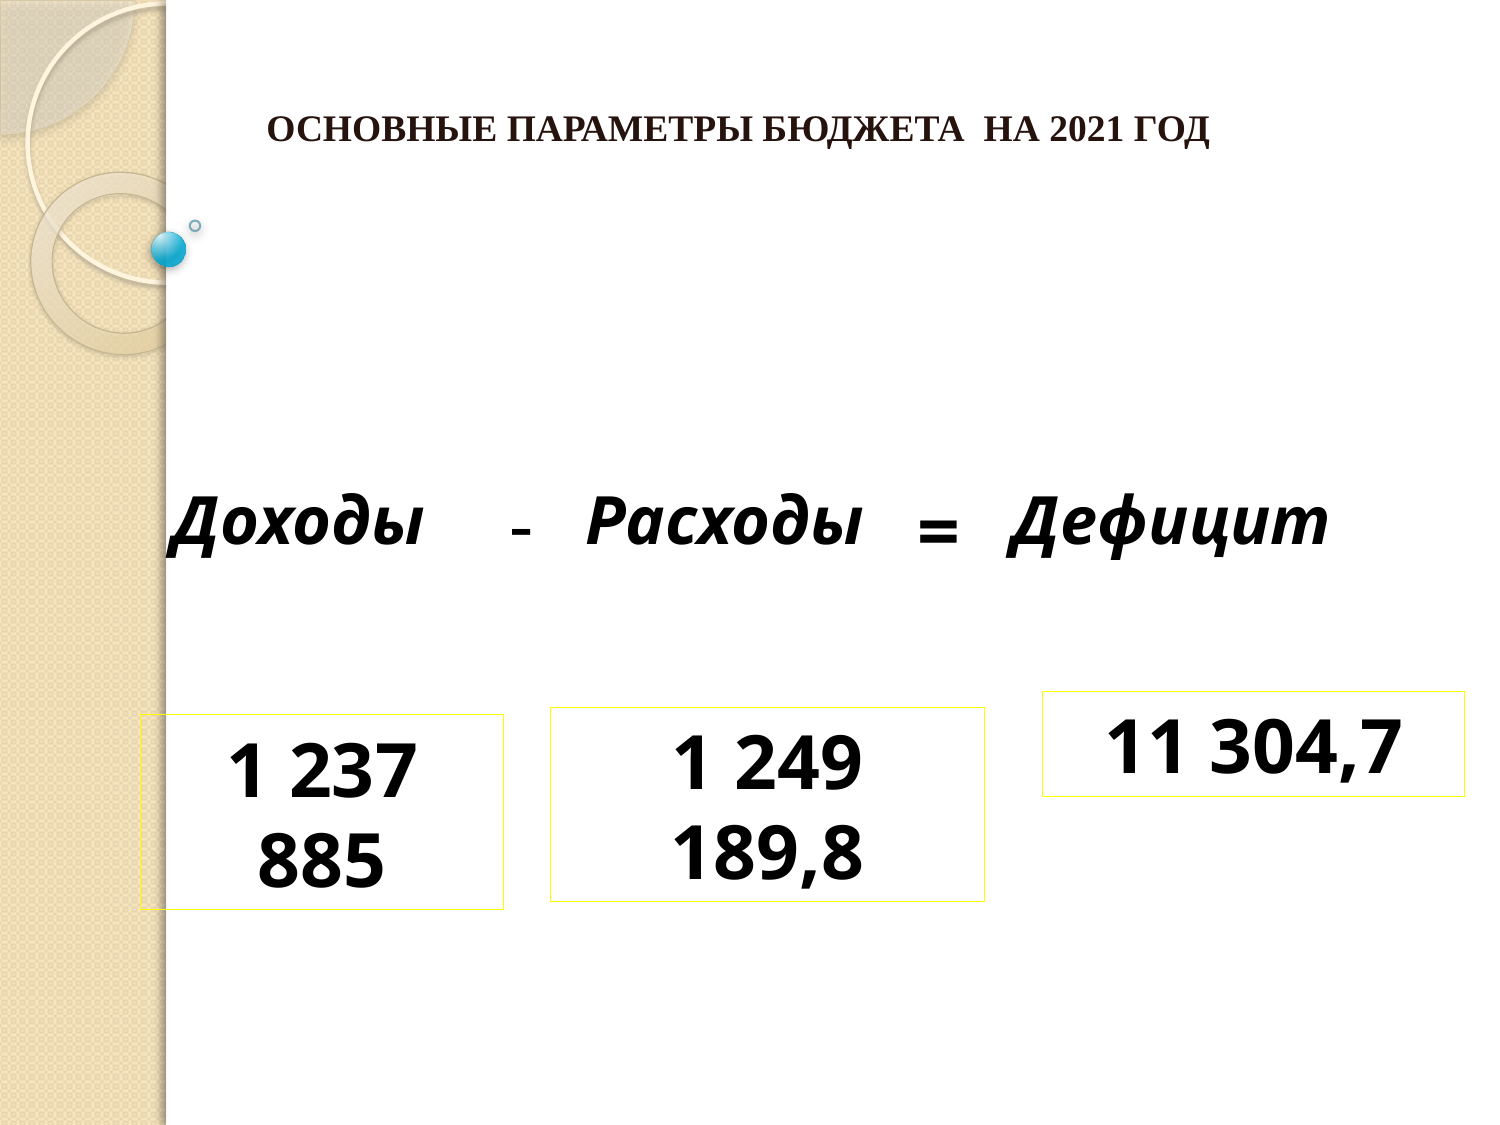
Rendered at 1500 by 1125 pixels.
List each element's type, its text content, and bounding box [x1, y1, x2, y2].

text_box Доходы [93, 410, 445, 565]
text_box 1 237 885 [140, 714, 504, 910]
text_box Дефицит [998, 410, 1383, 565]
text_box 11 304,7 [1042, 691, 1465, 797]
text_box Расходы [570, 410, 902, 565]
text_box 1 249 189,8 [550, 707, 985, 902]
text_box ОСНОВНЫЕ ПАРАМЕТРЫ БЮДЖЕТА НА 2021 ГОД [246, 46, 1231, 157]
text_box = [902, 386, 973, 582]
text_box - [445, 410, 598, 575]
